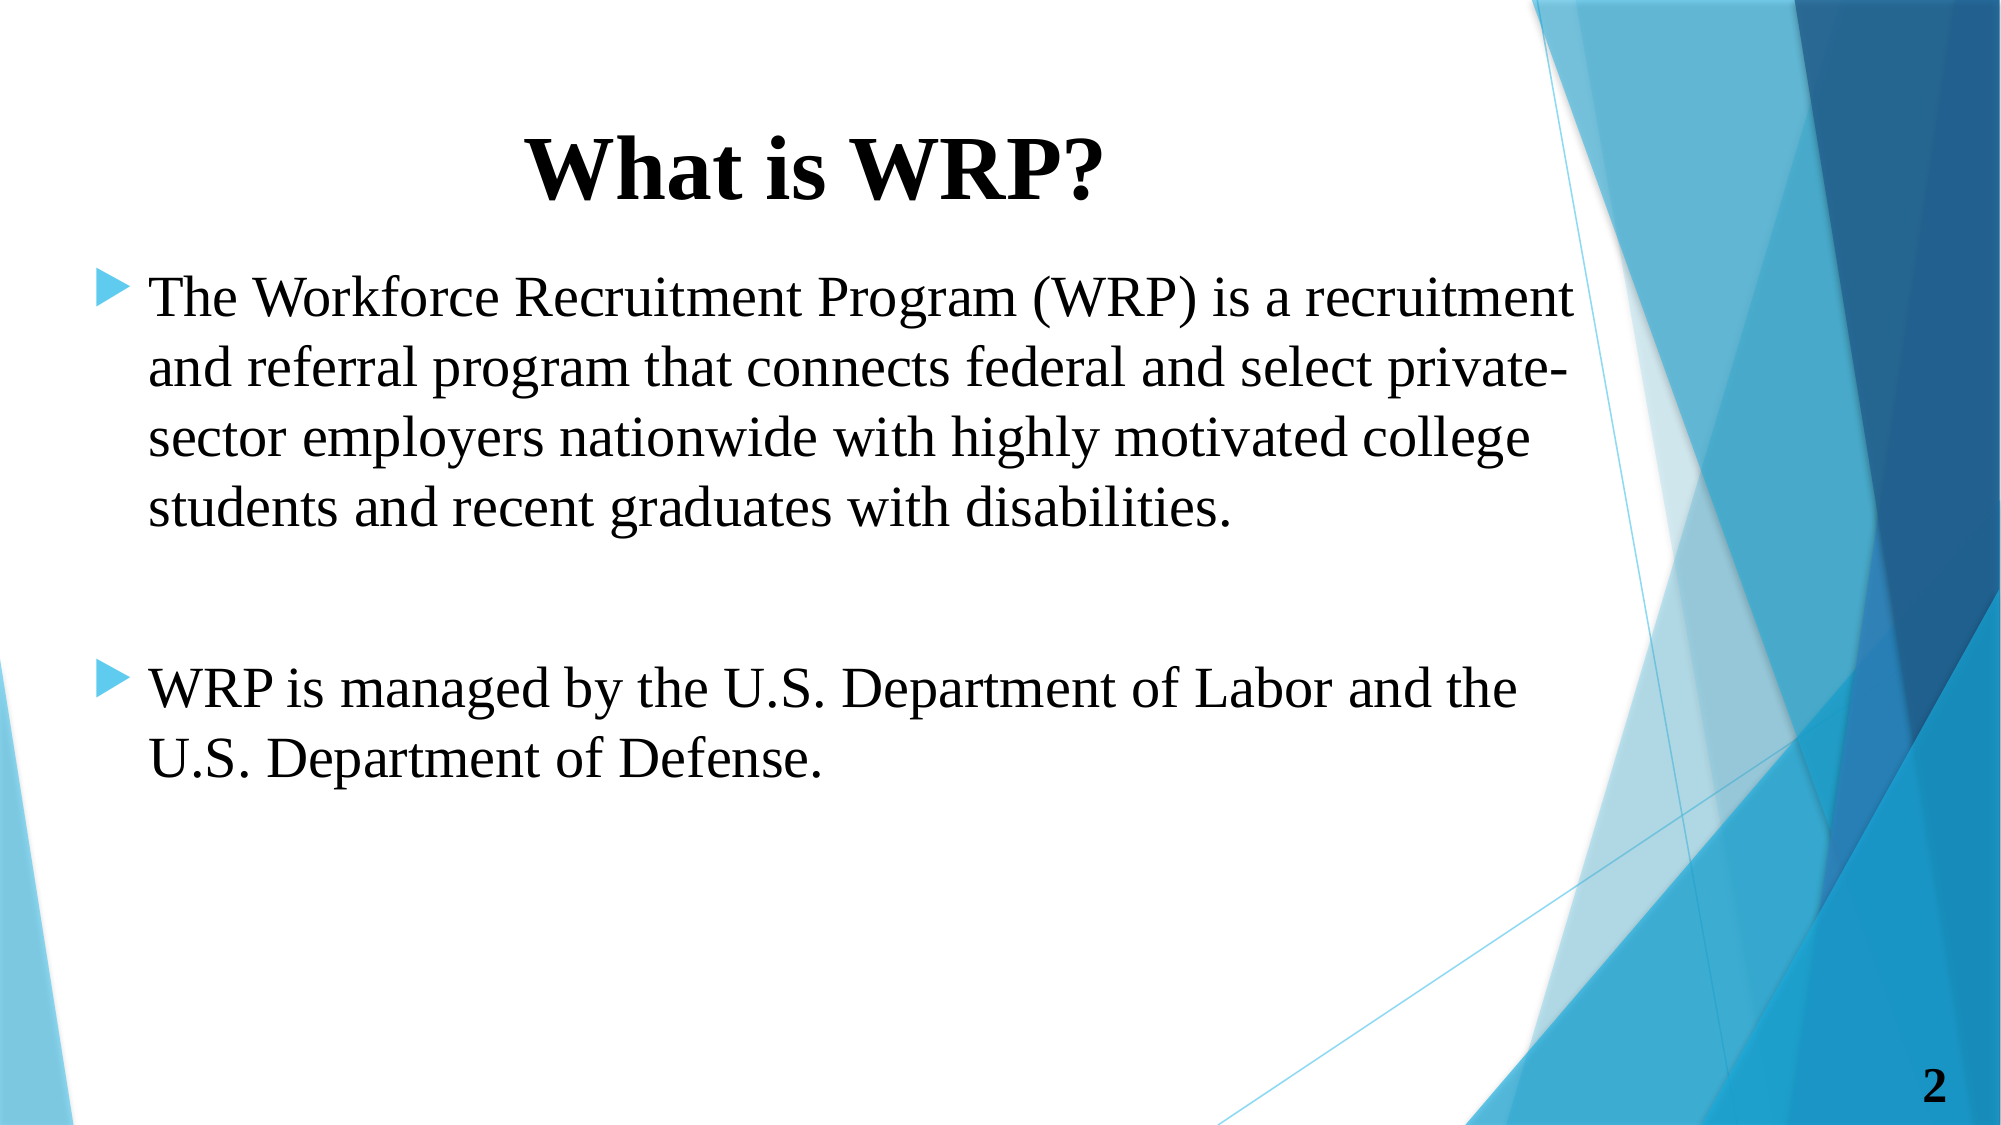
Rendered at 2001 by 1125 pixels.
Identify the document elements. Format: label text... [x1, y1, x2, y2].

title What is WRP? [111, 99, 1522, 250]
slide_number 2 [1809, 991, 1963, 1125]
list The Workforce Recruitment Program (WRP) is a recruitment and referral program that connects federal and select private-sector employers nationwide with highly motivated college students and recent graduates with disabilities. WRP is managed by the U.S. Department of Labor and the U.S. Department of Defense. [77, 250, 1620, 991]
